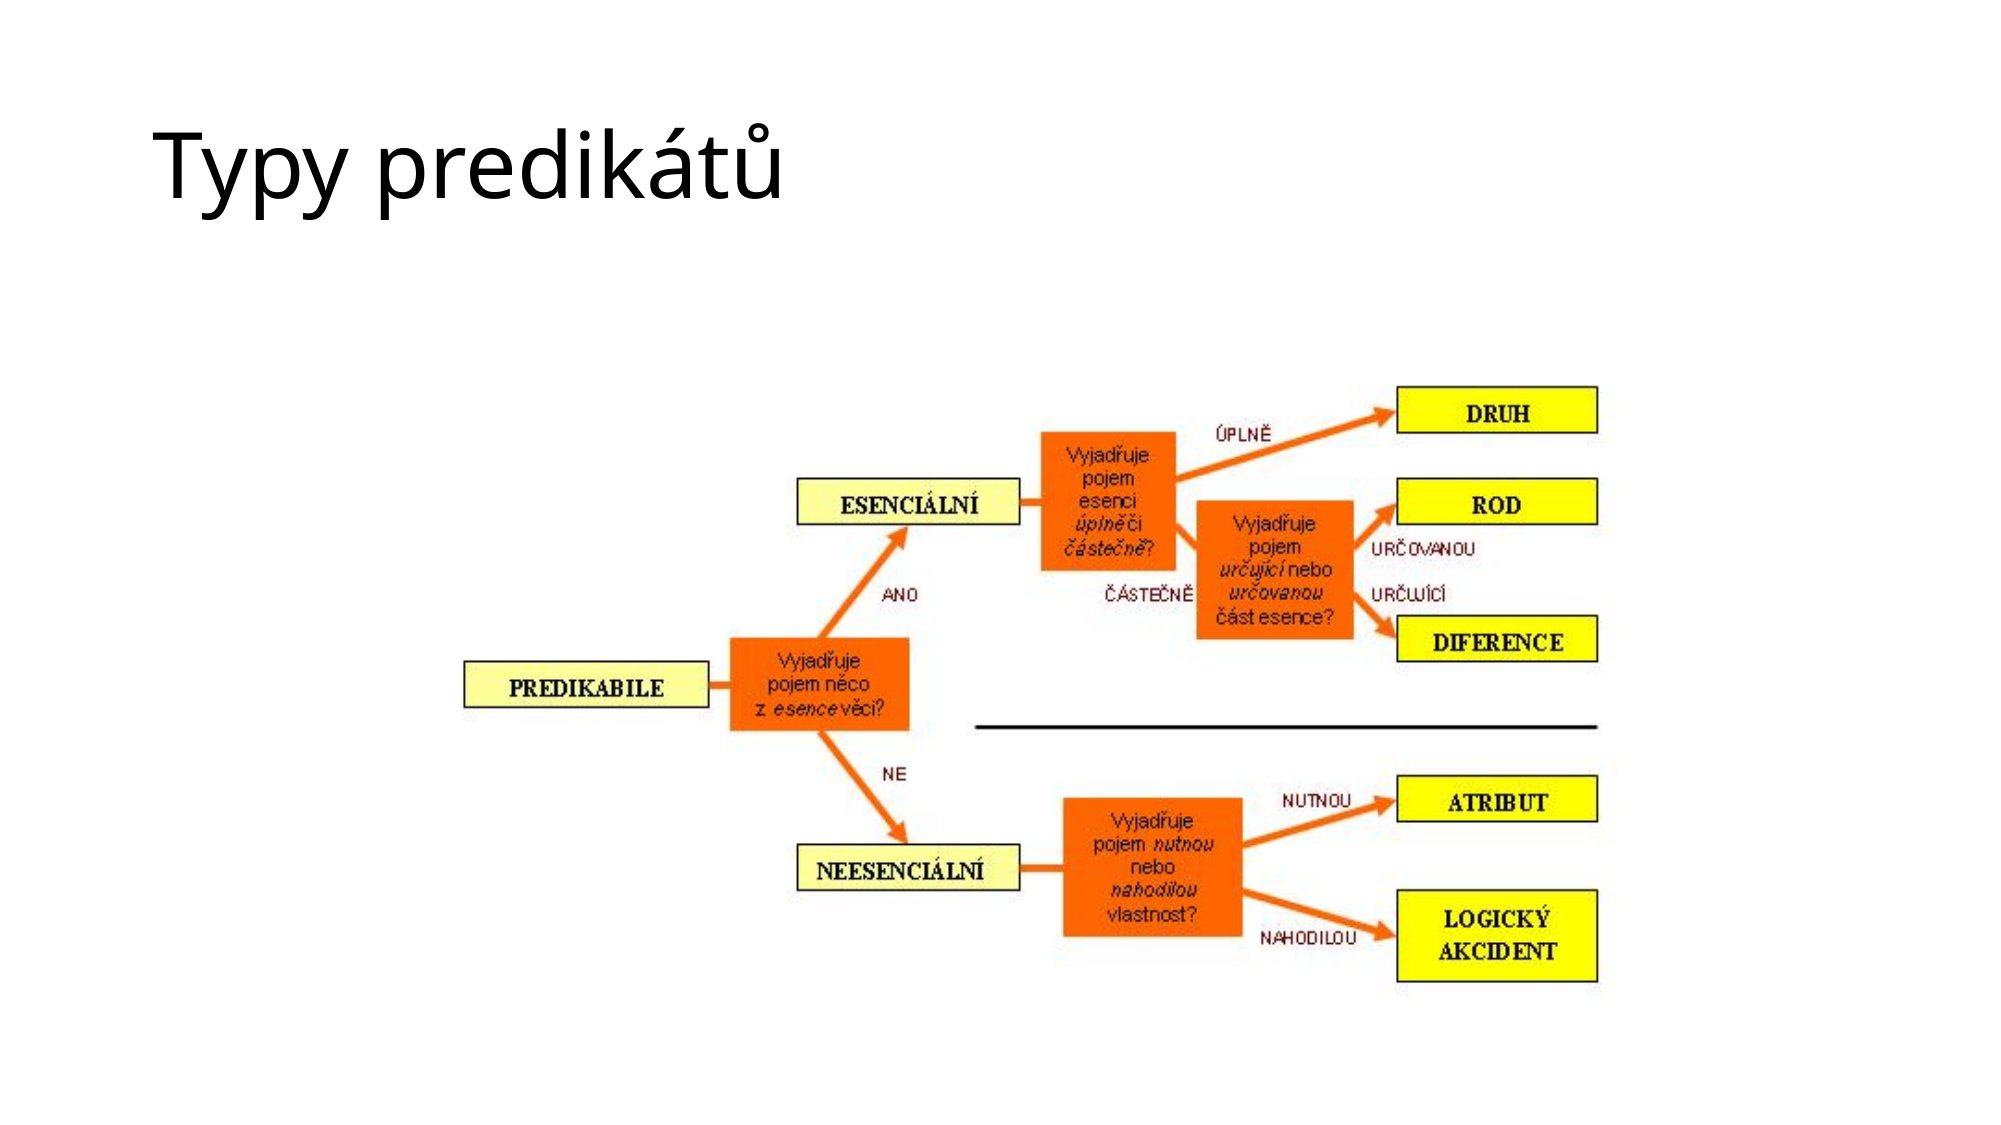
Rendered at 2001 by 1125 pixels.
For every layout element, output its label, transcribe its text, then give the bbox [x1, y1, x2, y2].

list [462, 356, 1619, 1004]
title Typy predikátů [137, 59, 1863, 278]
